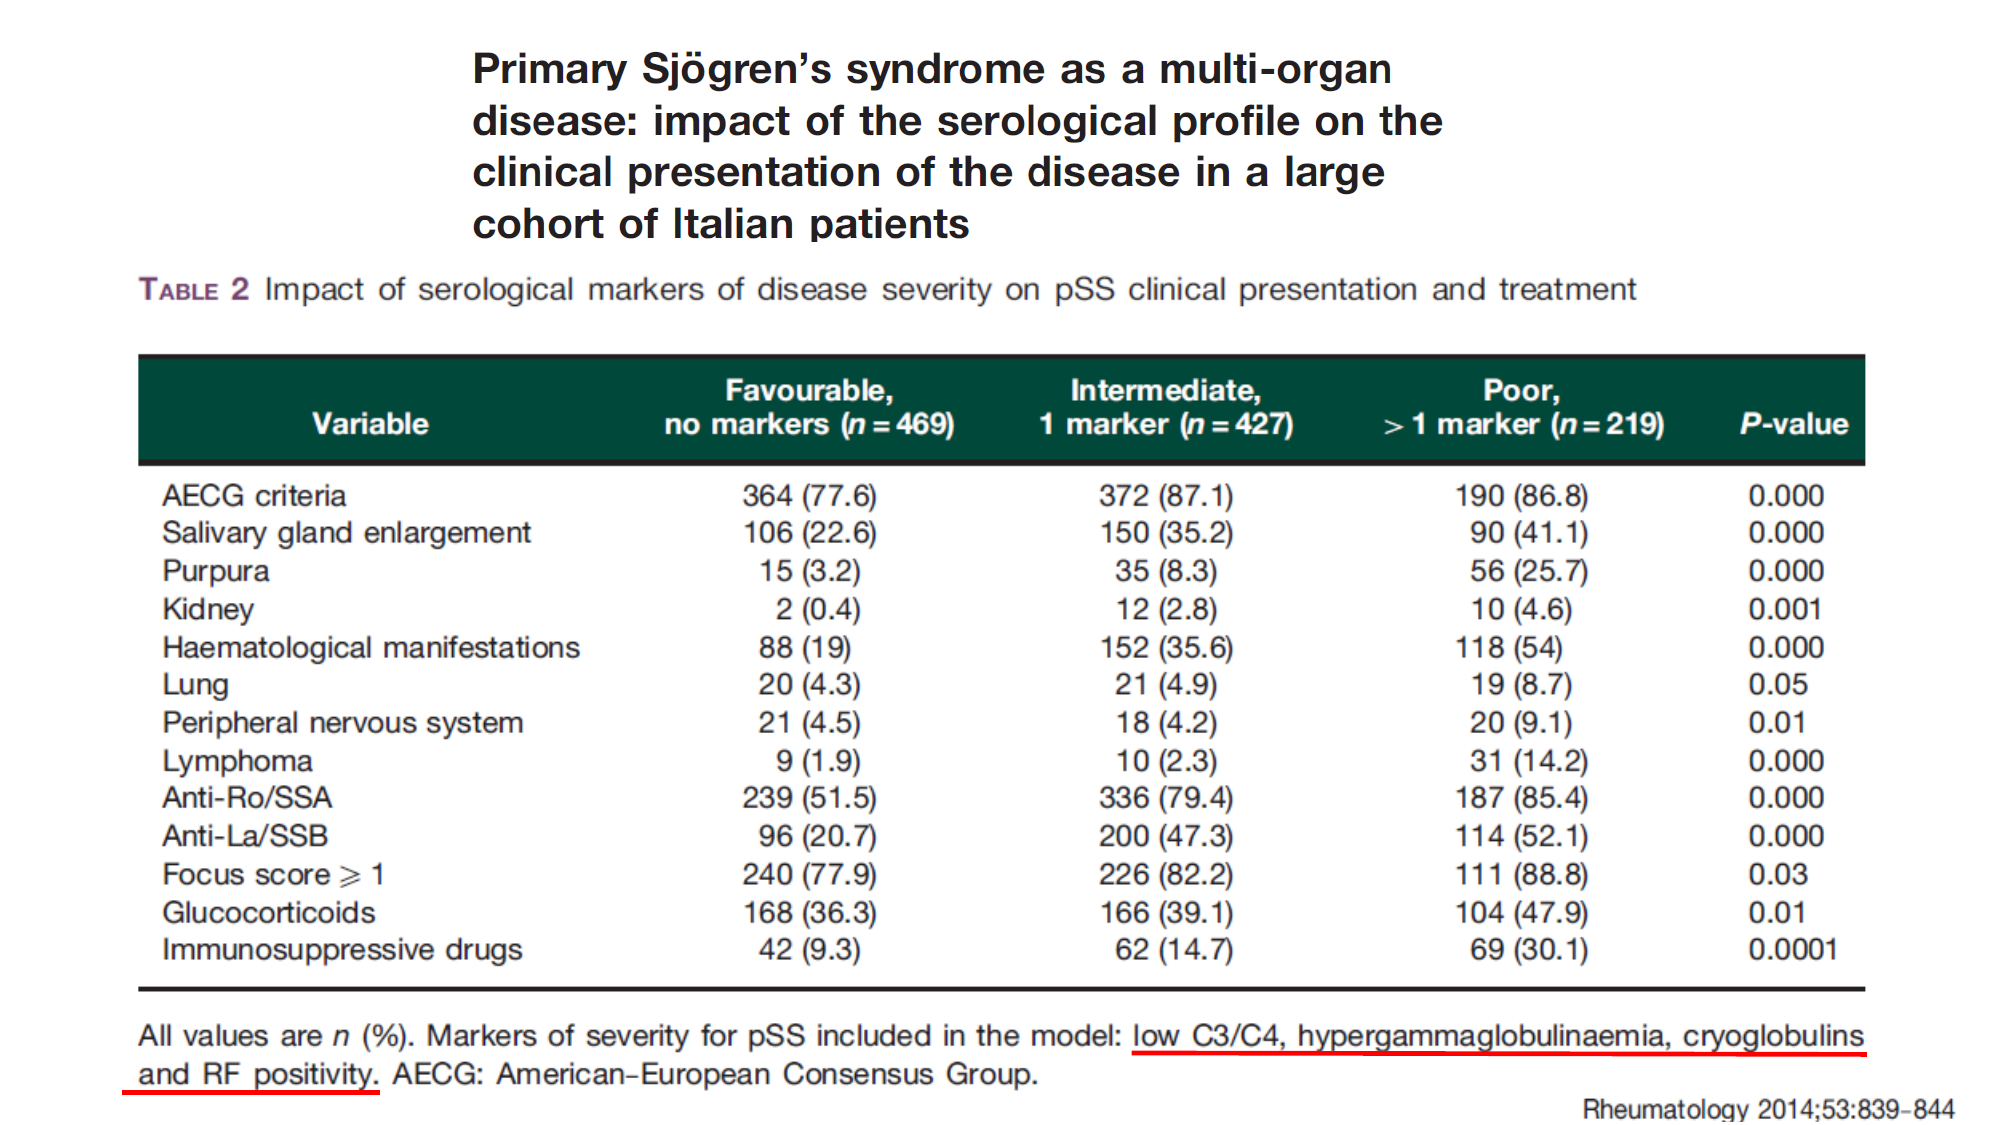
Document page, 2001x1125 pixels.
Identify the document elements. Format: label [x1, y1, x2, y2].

picture [121, 265, 1967, 1123]
picture [466, 43, 1456, 242]
